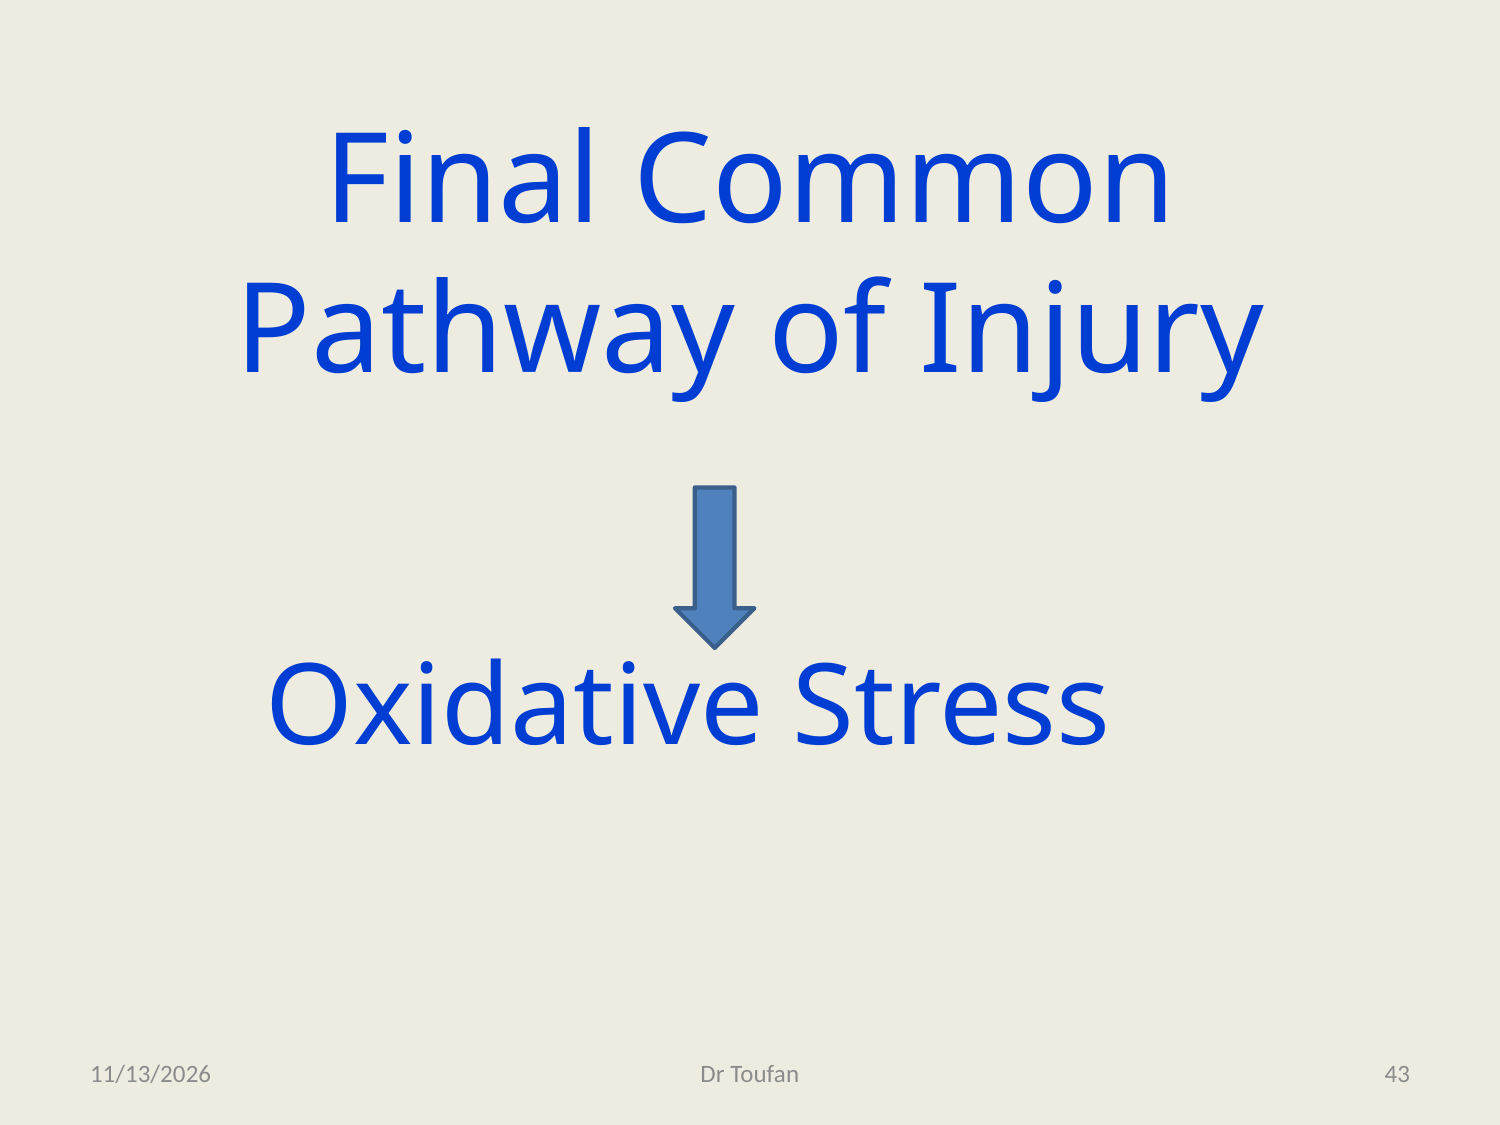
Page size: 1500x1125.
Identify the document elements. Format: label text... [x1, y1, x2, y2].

title Final Common Pathway of Injury [75, 45, 1425, 450]
slide_number 43 [1074, 1042, 1425, 1103]
text_box [673, 485, 757, 651]
list Oxidative Stress [75, 624, 1425, 1005]
footer Dr Toufan [512, 1042, 988, 1103]
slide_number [75, 1042, 425, 1103]
